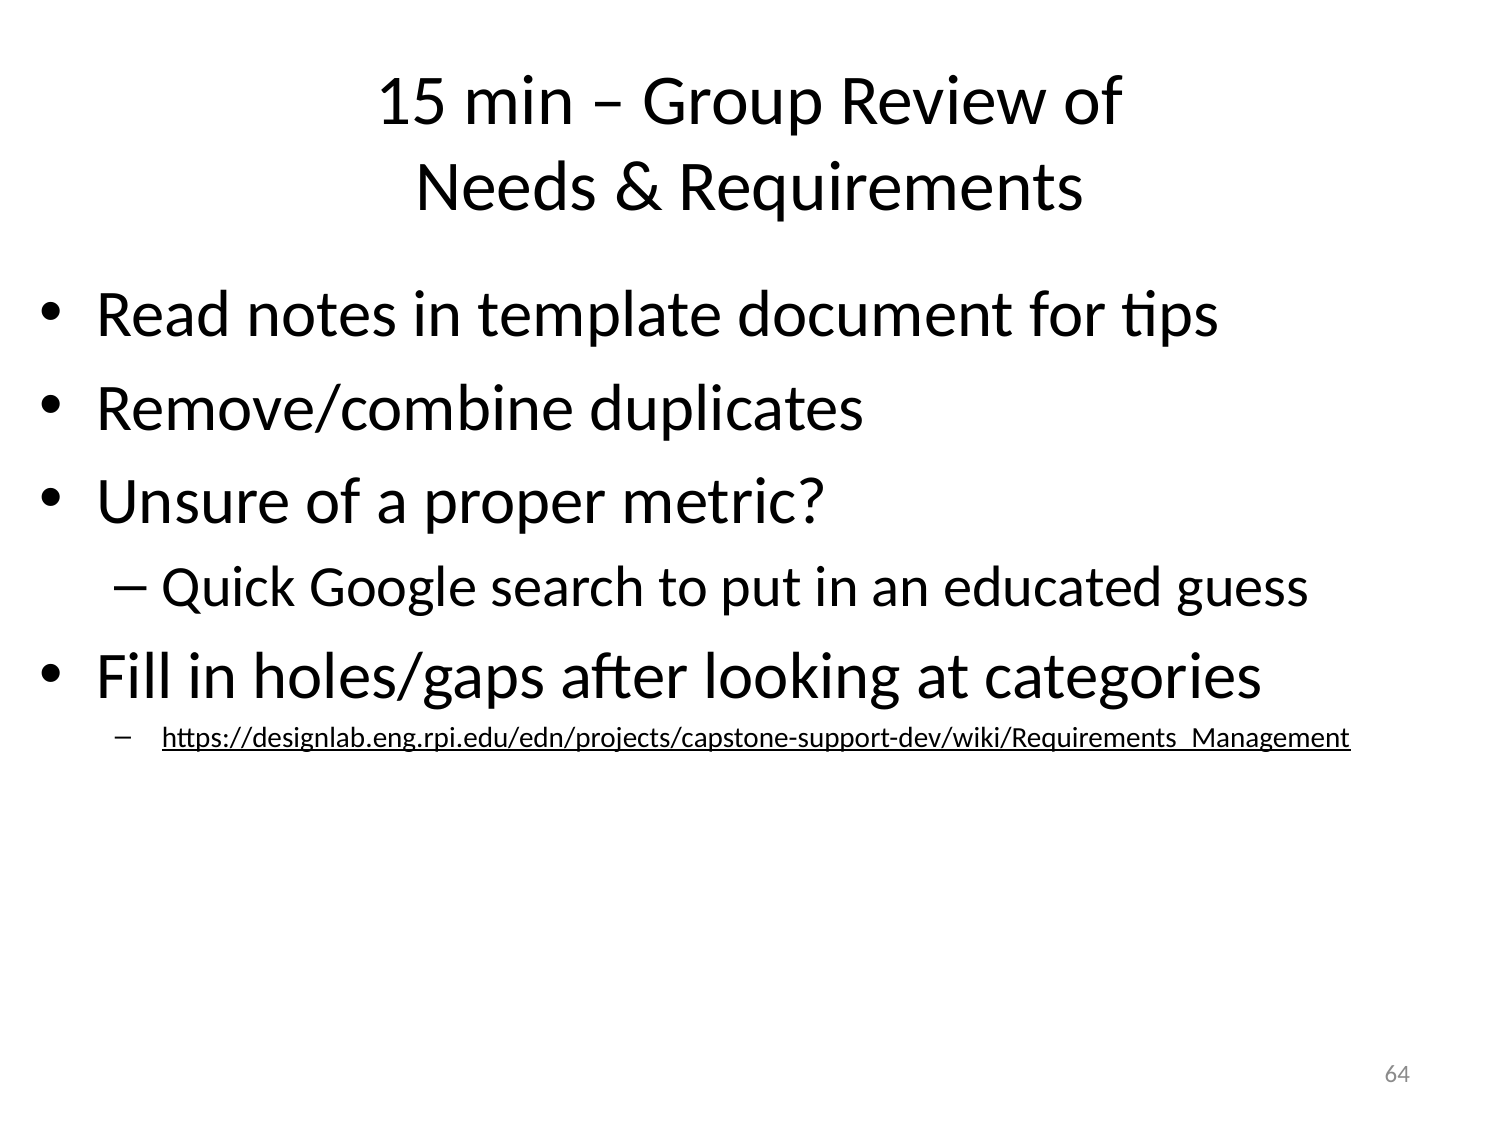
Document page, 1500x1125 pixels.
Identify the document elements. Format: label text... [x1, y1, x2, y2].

title 15 min – Group Review of Needs & Requirements [75, 45, 1425, 233]
list Read notes in template document for tips Remove/combine duplicates Unsure of a proper metric? Quick Google search to put in an educated guess Fill in holes/gaps after looking at categories https://designlab.eng.rpi.edu/edn/projects/capstone-support-dev/wiki/Requirements_Management [24, 262, 1463, 1005]
slide_number 64 [1074, 1042, 1425, 1103]
